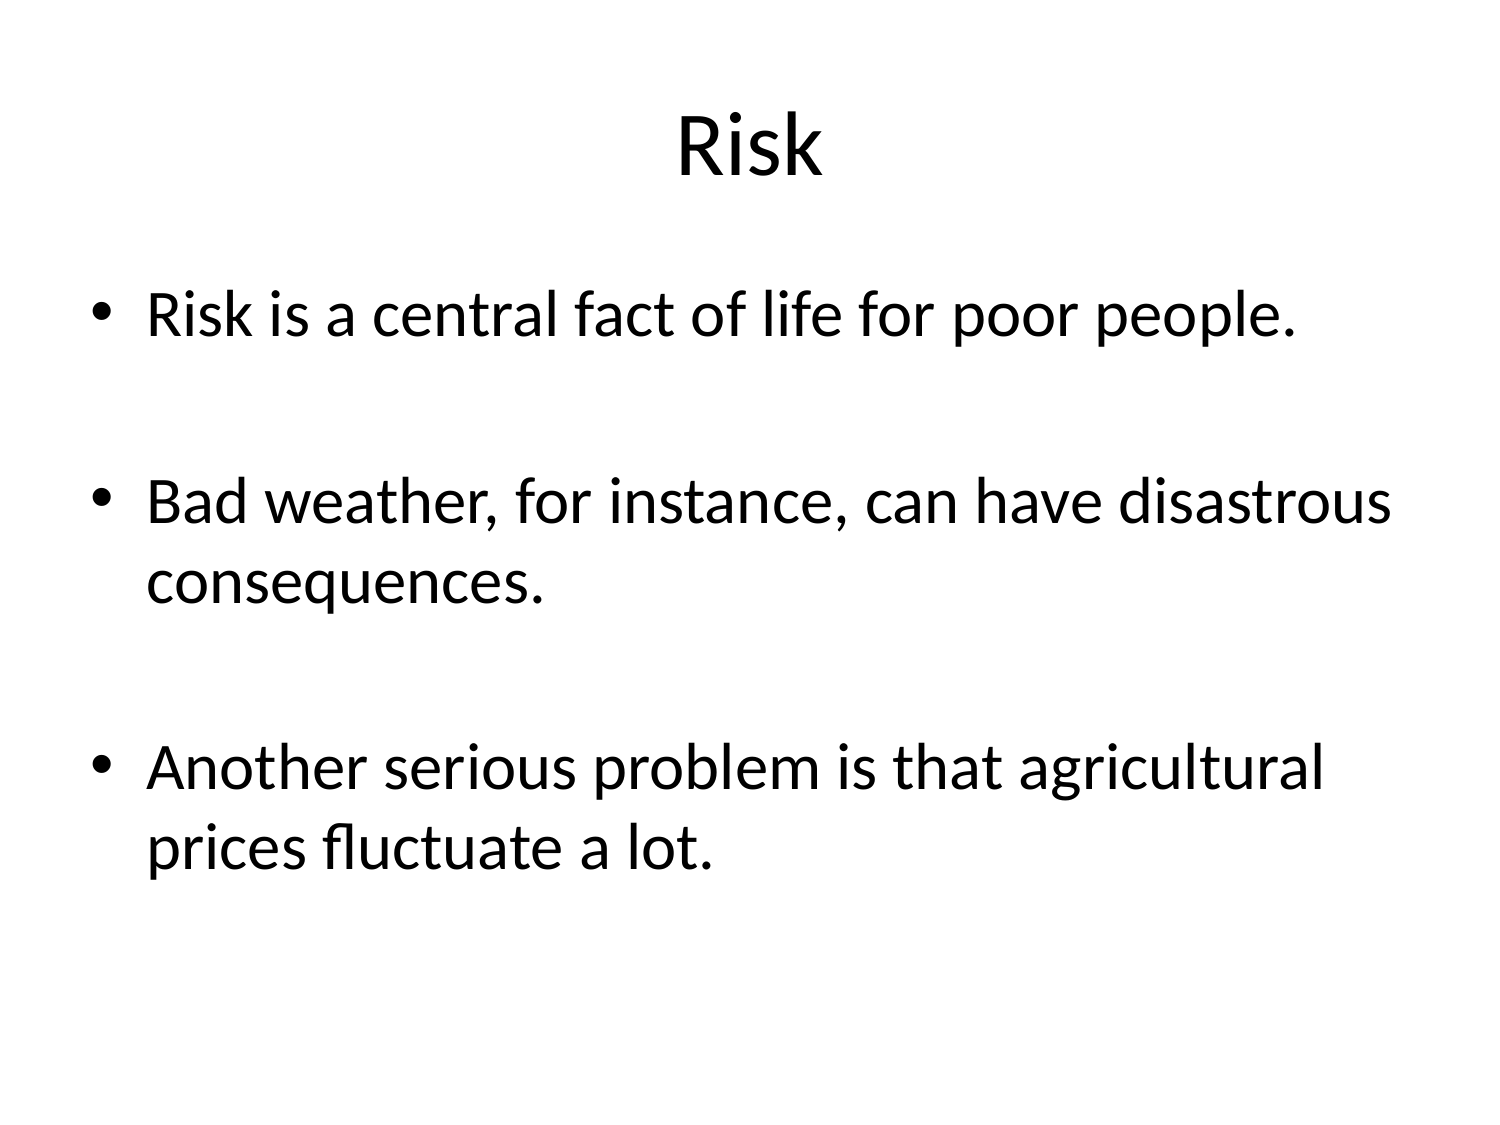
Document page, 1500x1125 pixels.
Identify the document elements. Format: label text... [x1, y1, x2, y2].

title Risk [75, 45, 1425, 233]
list Risk is a central fact of life for poor people. Bad weather, for instance, can have disastrous consequences. Another serious problem is that agricultural prices fluctuate a lot. [75, 262, 1425, 1005]
